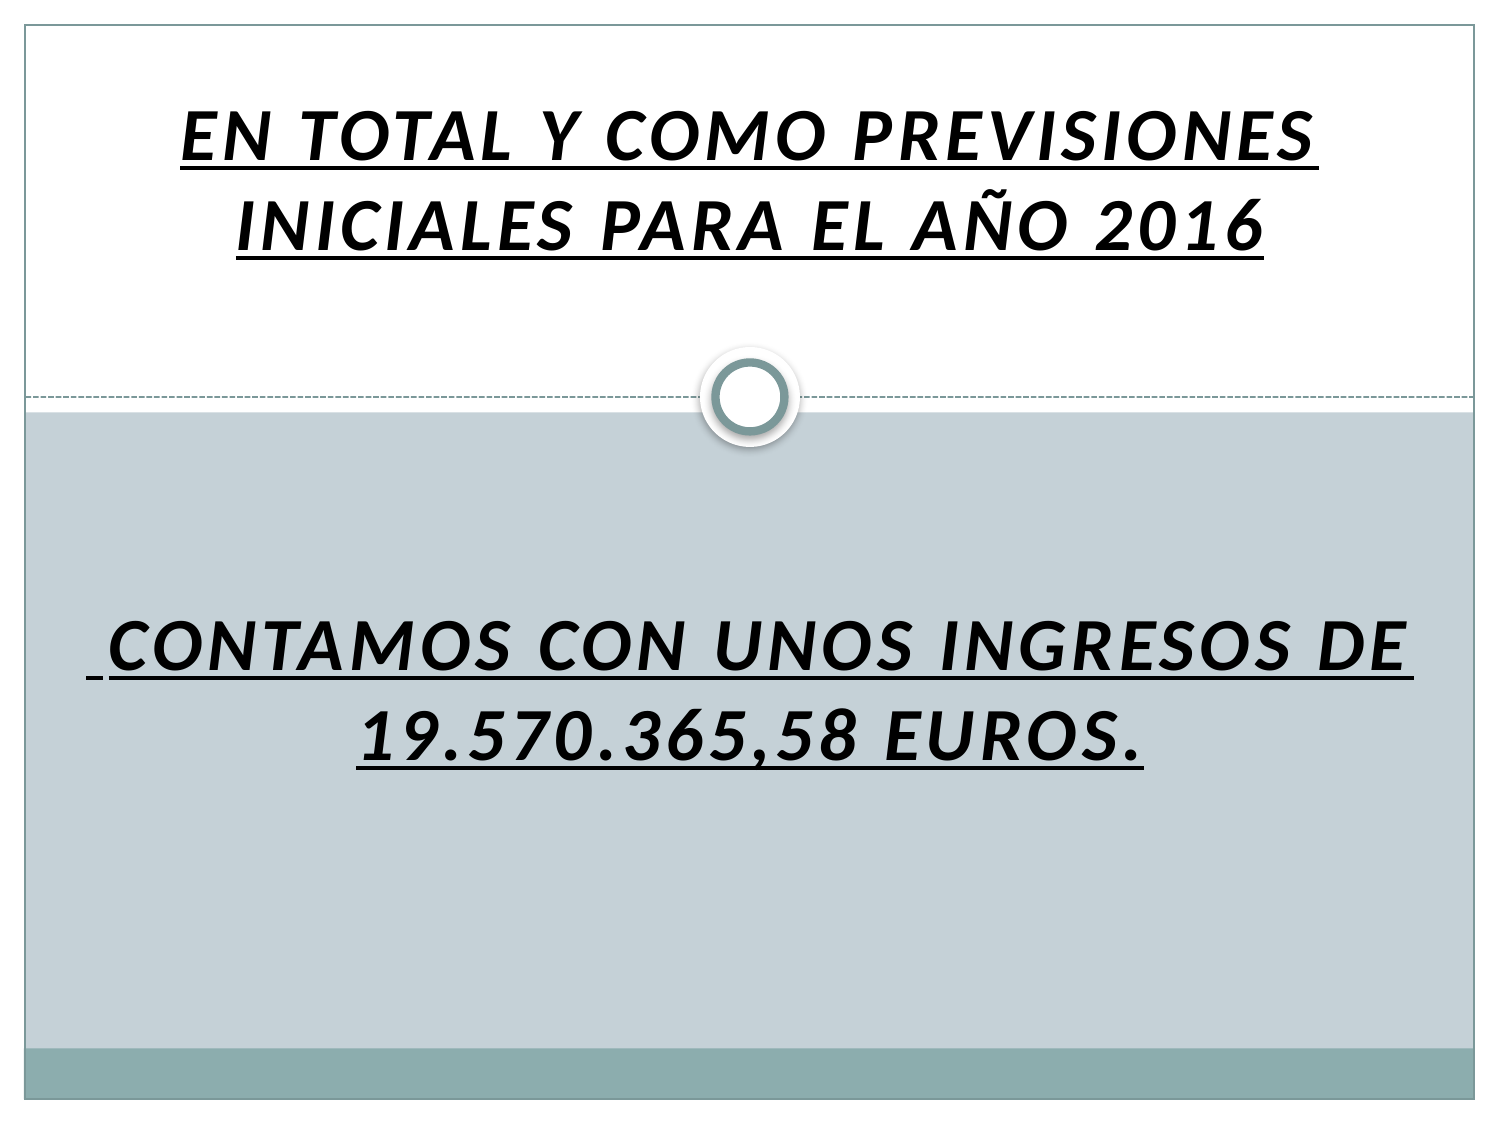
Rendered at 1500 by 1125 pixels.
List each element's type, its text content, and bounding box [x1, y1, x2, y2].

subtitle En total y como previsiones iniciales para el año 2016 contamos con unos ingresos de 19.570.365,58 euros. [29, 78, 1471, 1120]
